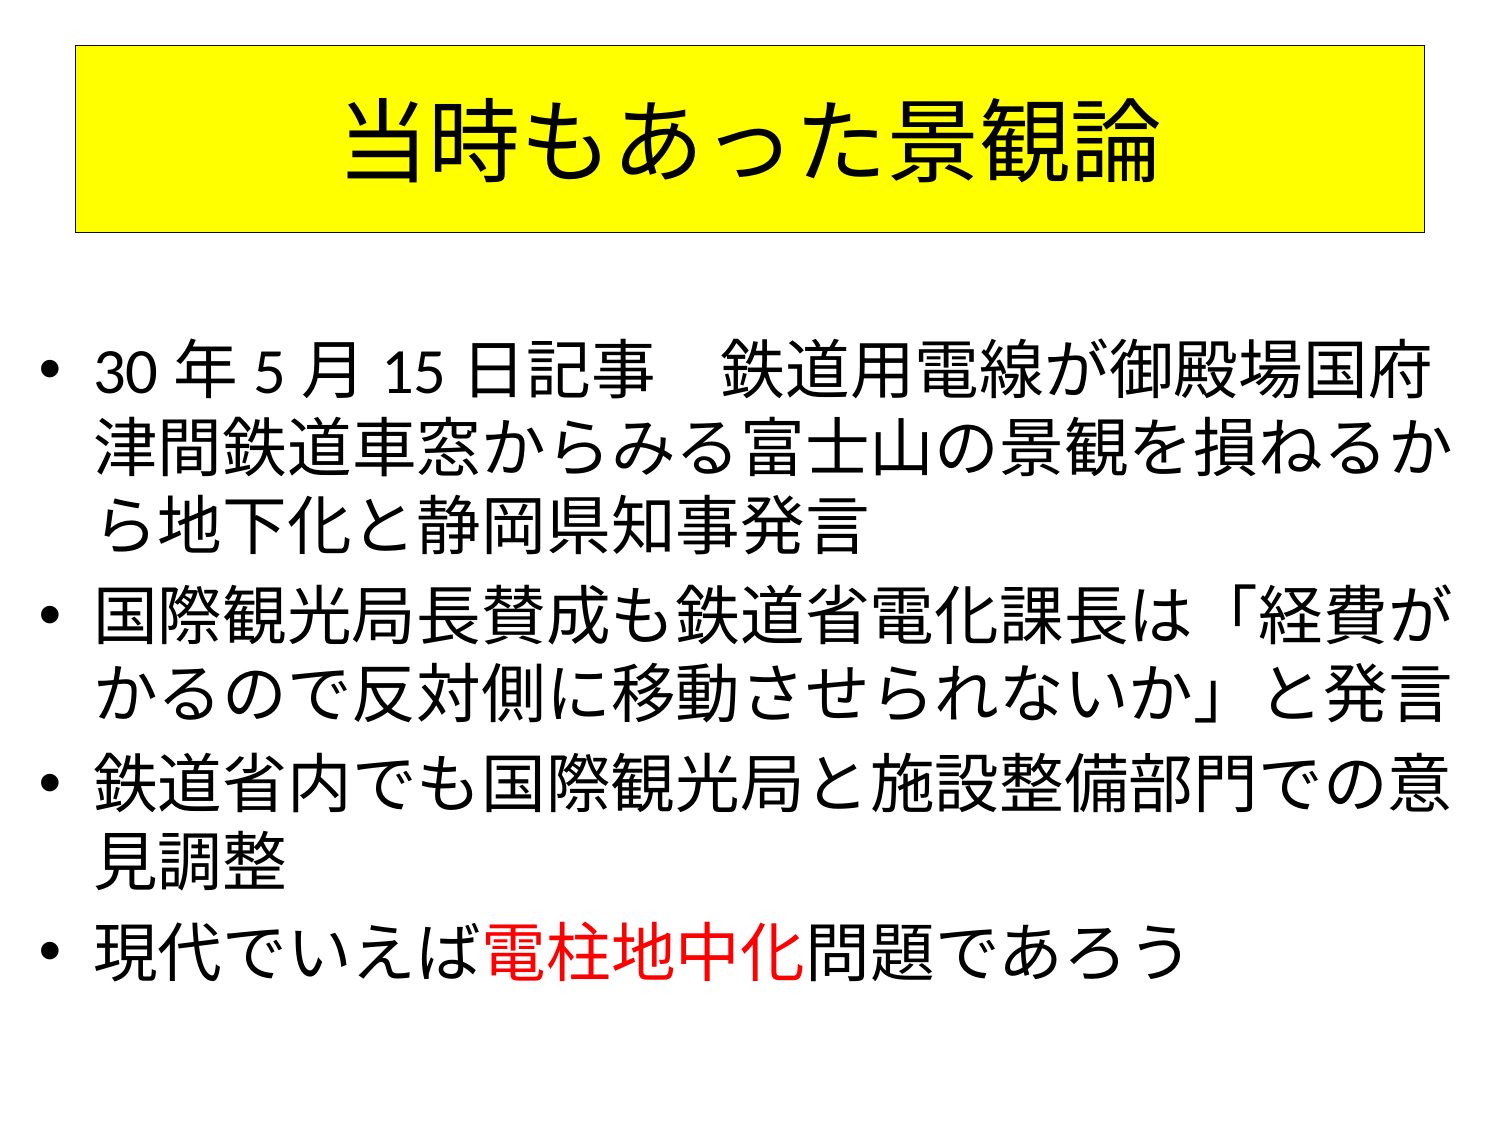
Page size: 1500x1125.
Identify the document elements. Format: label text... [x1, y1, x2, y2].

list 30年5月15日記事 鉄道用電線が御殿場国府津間鉄道車窓からみる富士山の景観を損ねるから地下化と静岡県知事発言 国際観光局長賛成も鉄道省電化課長は「経費がかるので反対側に移動させられないか」と発言 鉄道省内でも国際観光局と施設整備部門での意見調整 現代でいえば電柱地中化問題であろう [23, 321, 1483, 1059]
title 当時もあった景観論 [75, 45, 1425, 233]
